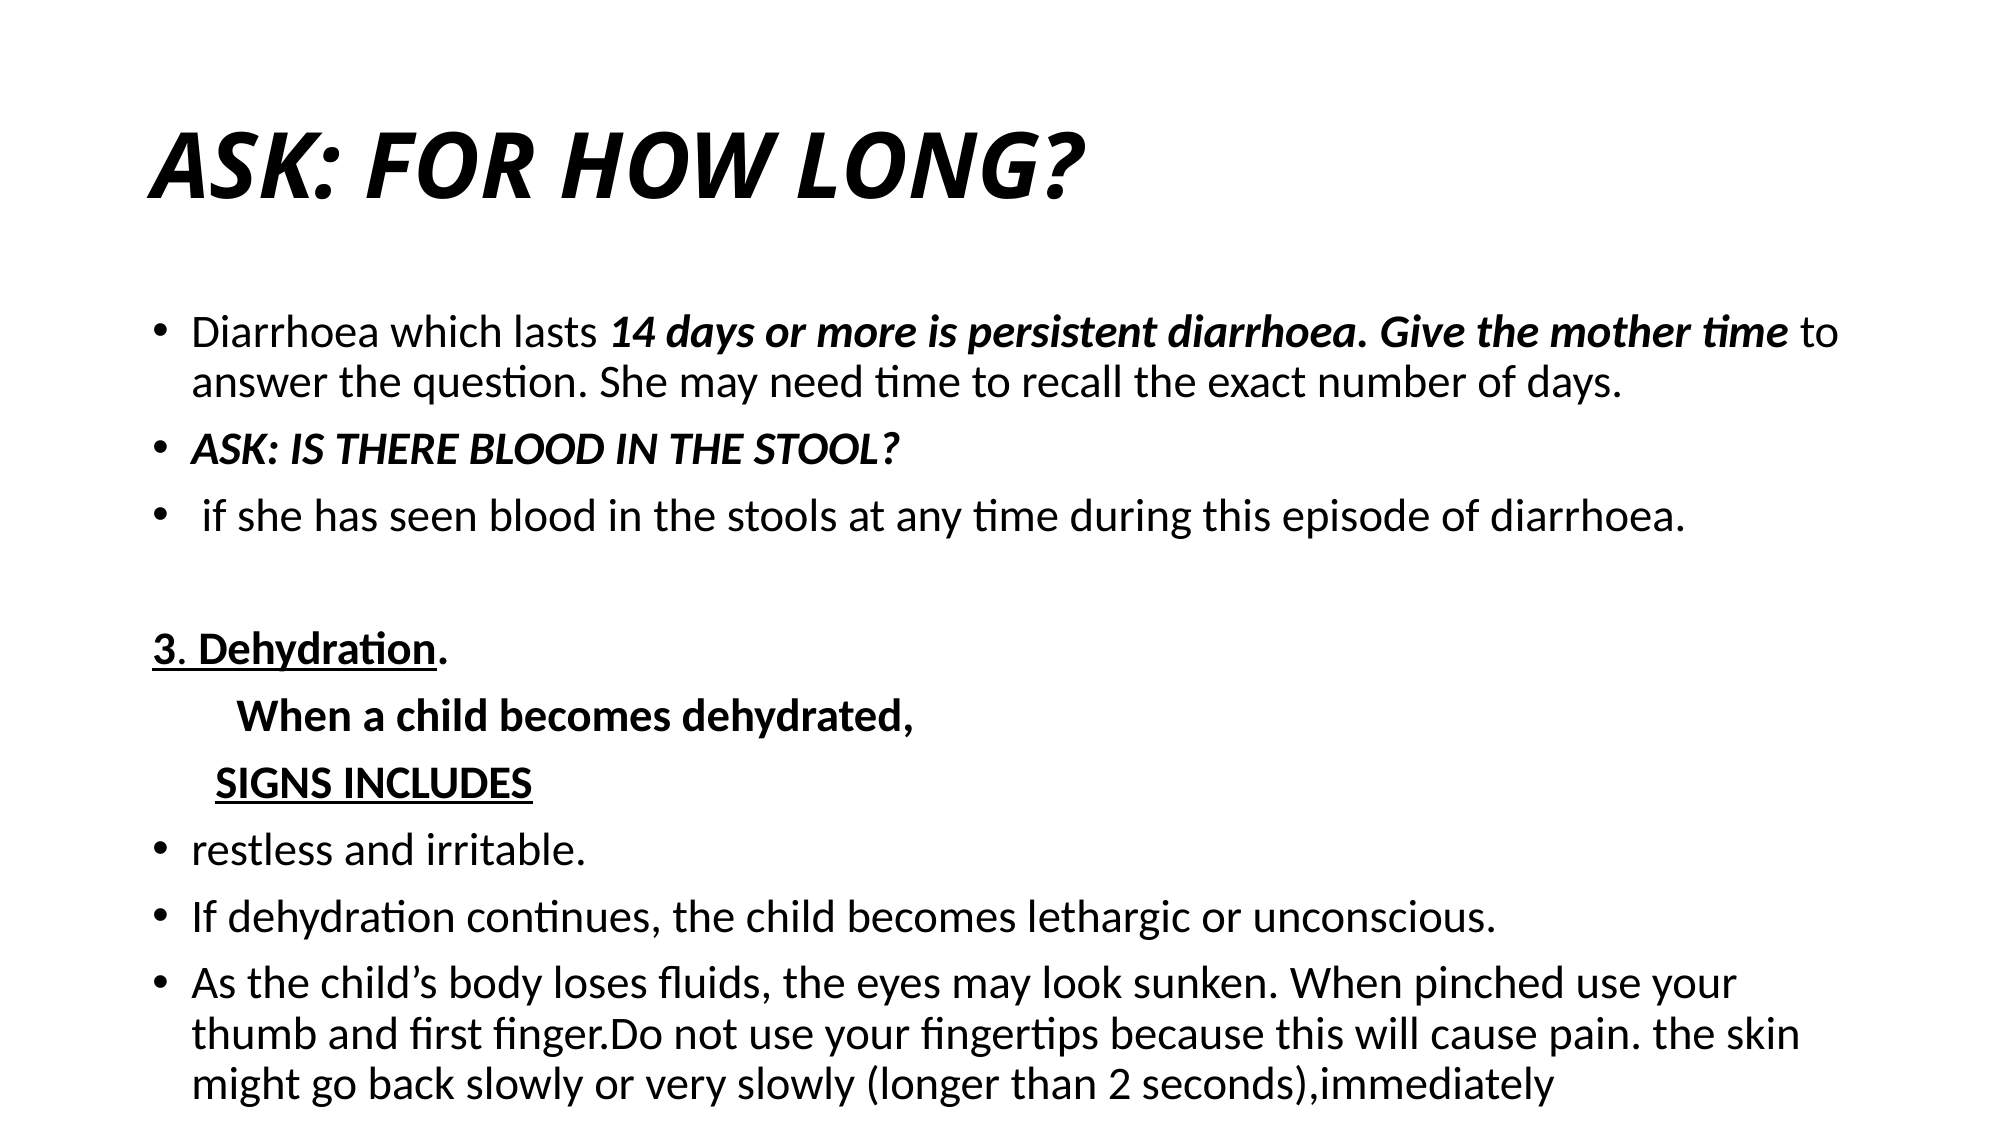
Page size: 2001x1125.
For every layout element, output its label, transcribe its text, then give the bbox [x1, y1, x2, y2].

title ASK: FOR HOW LONG? [137, 59, 1863, 278]
list Diarrhoea which lasts 14 days or more is persistent diarrhoea. Give the mother time to answer the question. She may need time to recall the exact number of days. ASK: IS THERE BLOOD IN THE STOOL? if she has seen blood in the stools at any time during this episode of diarrhoea. 3. Dehydration. When a child becomes dehydrated, SIGNS INCLUDES restless and irritable. If dehydration continues, the child becomes lethargic or unconscious. As the child’s body loses fluids, the eyes may look sunken. When pinched use your thumb and first finger.Do not use your fingertips because this will cause pain. the skin might go back slowly or very slowly (longer than 2 seconds),immediately [137, 299, 1863, 1125]
